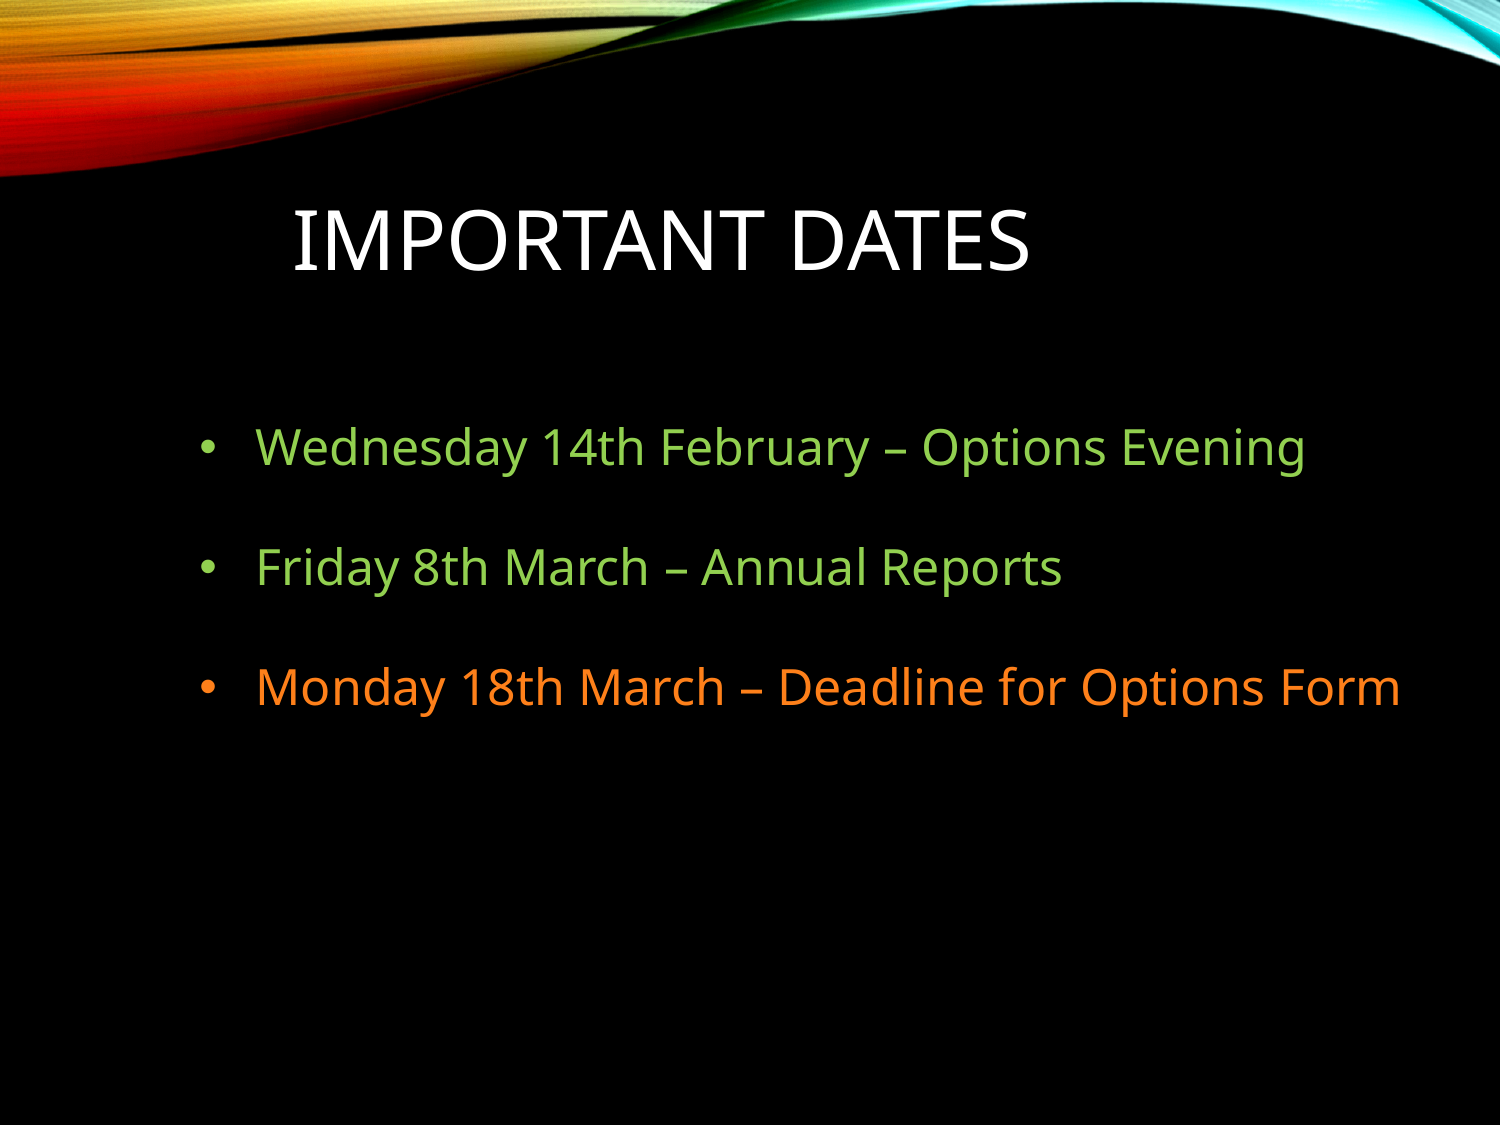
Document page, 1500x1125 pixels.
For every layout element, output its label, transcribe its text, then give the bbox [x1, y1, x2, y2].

picture [0, 0, 1500, 178]
text_box Wednesday 14th February – Options Evening Friday 8th March – Annual Reports Monday 18th March – Deadline for Options Form [184, 408, 1419, 889]
title Important Dates [277, 137, 1324, 350]
